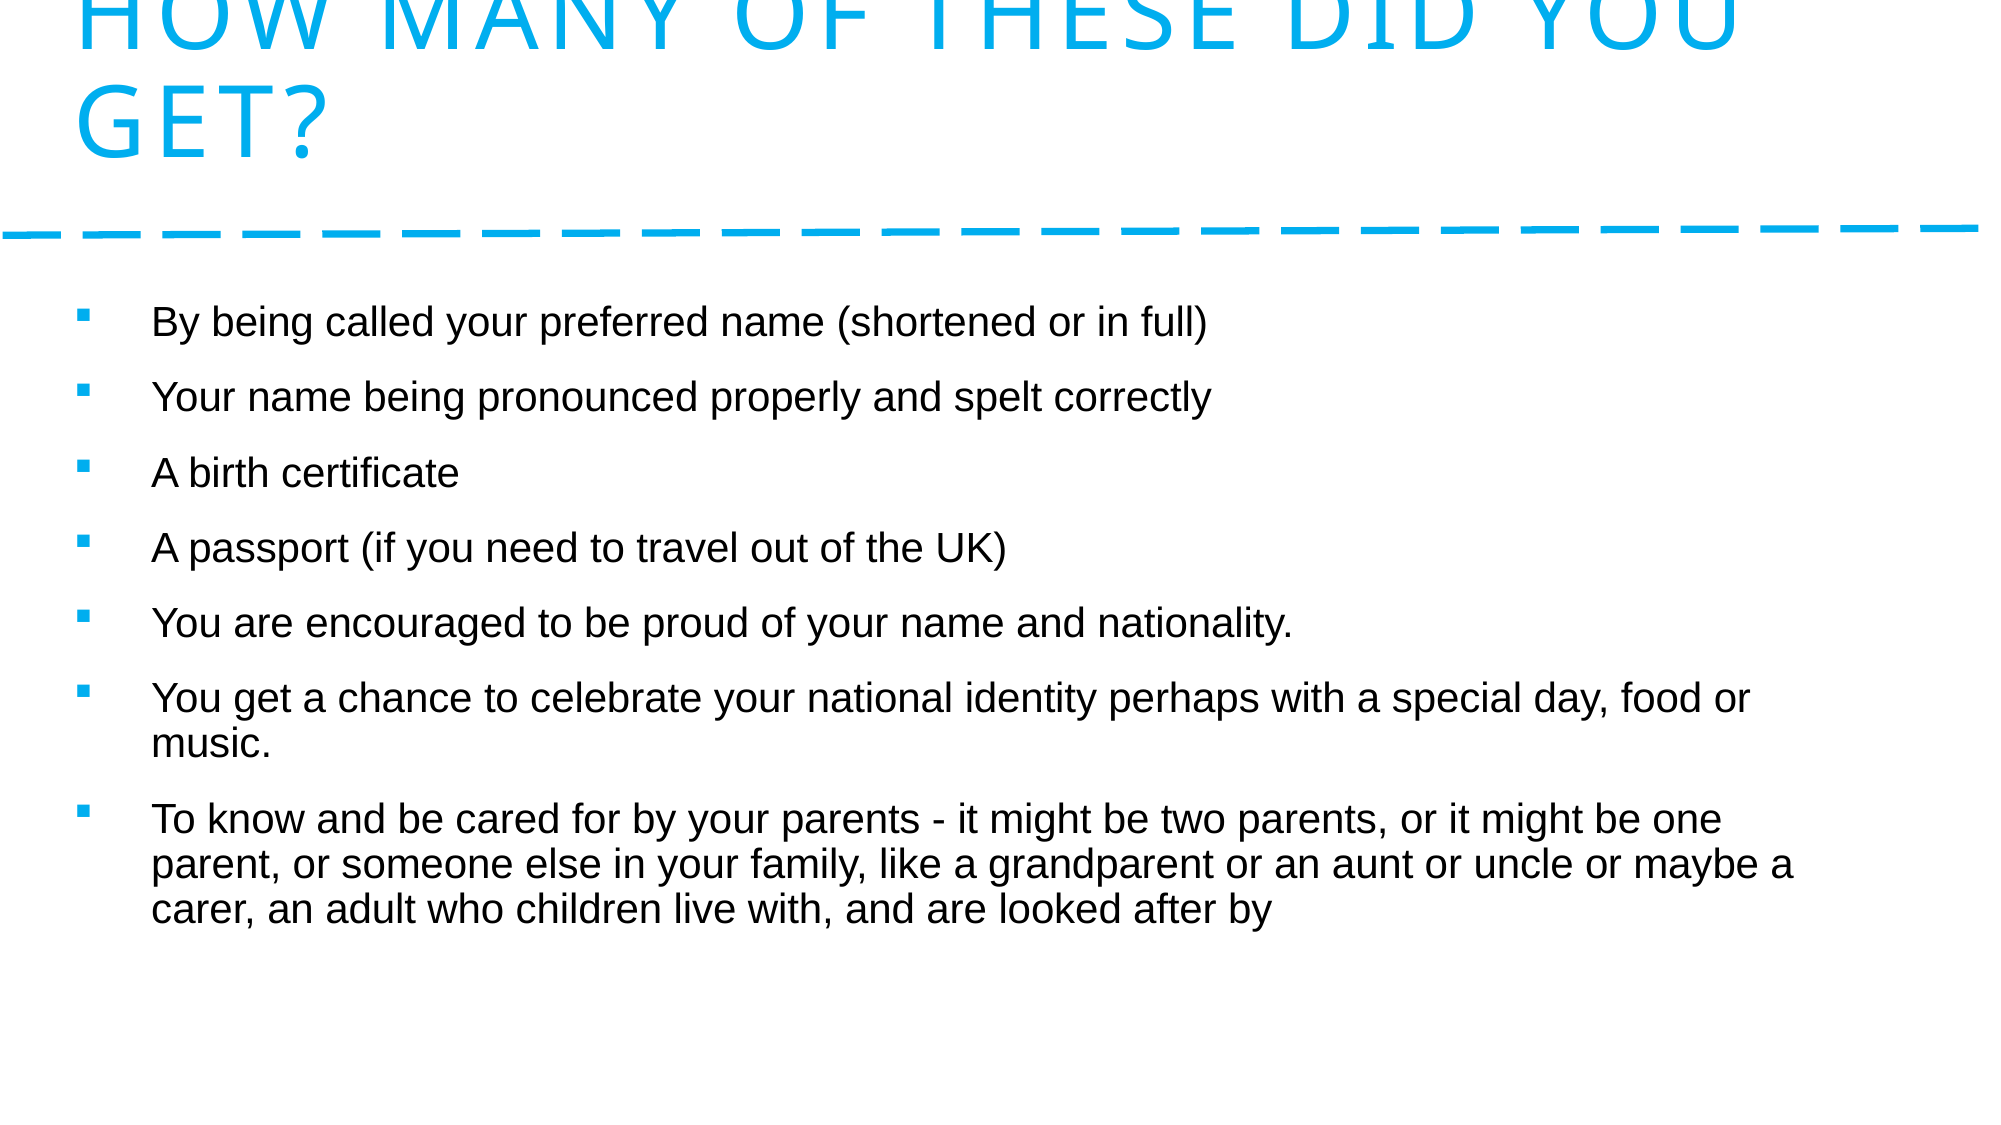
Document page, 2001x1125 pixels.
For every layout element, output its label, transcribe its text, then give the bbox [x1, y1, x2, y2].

title How many of these did you get? [59, 42, 1905, 187]
list By being called your preferred name (shortened or in full) Your name being pronounced properly and spelt correctly A birth certificate A passport (if you need to travel out of the UK) You are encouraged to be proud of your name and nationality. You get a chance to celebrate your national identity perhaps with a special day, food or music. To know and be cared for by your parents - it might be two parents, or it might be one parent, or someone else in your family, like a grandparent or an aunt or uncle or maybe a carer, an adult who children live with, and are looked after by [59, 271, 1841, 943]
